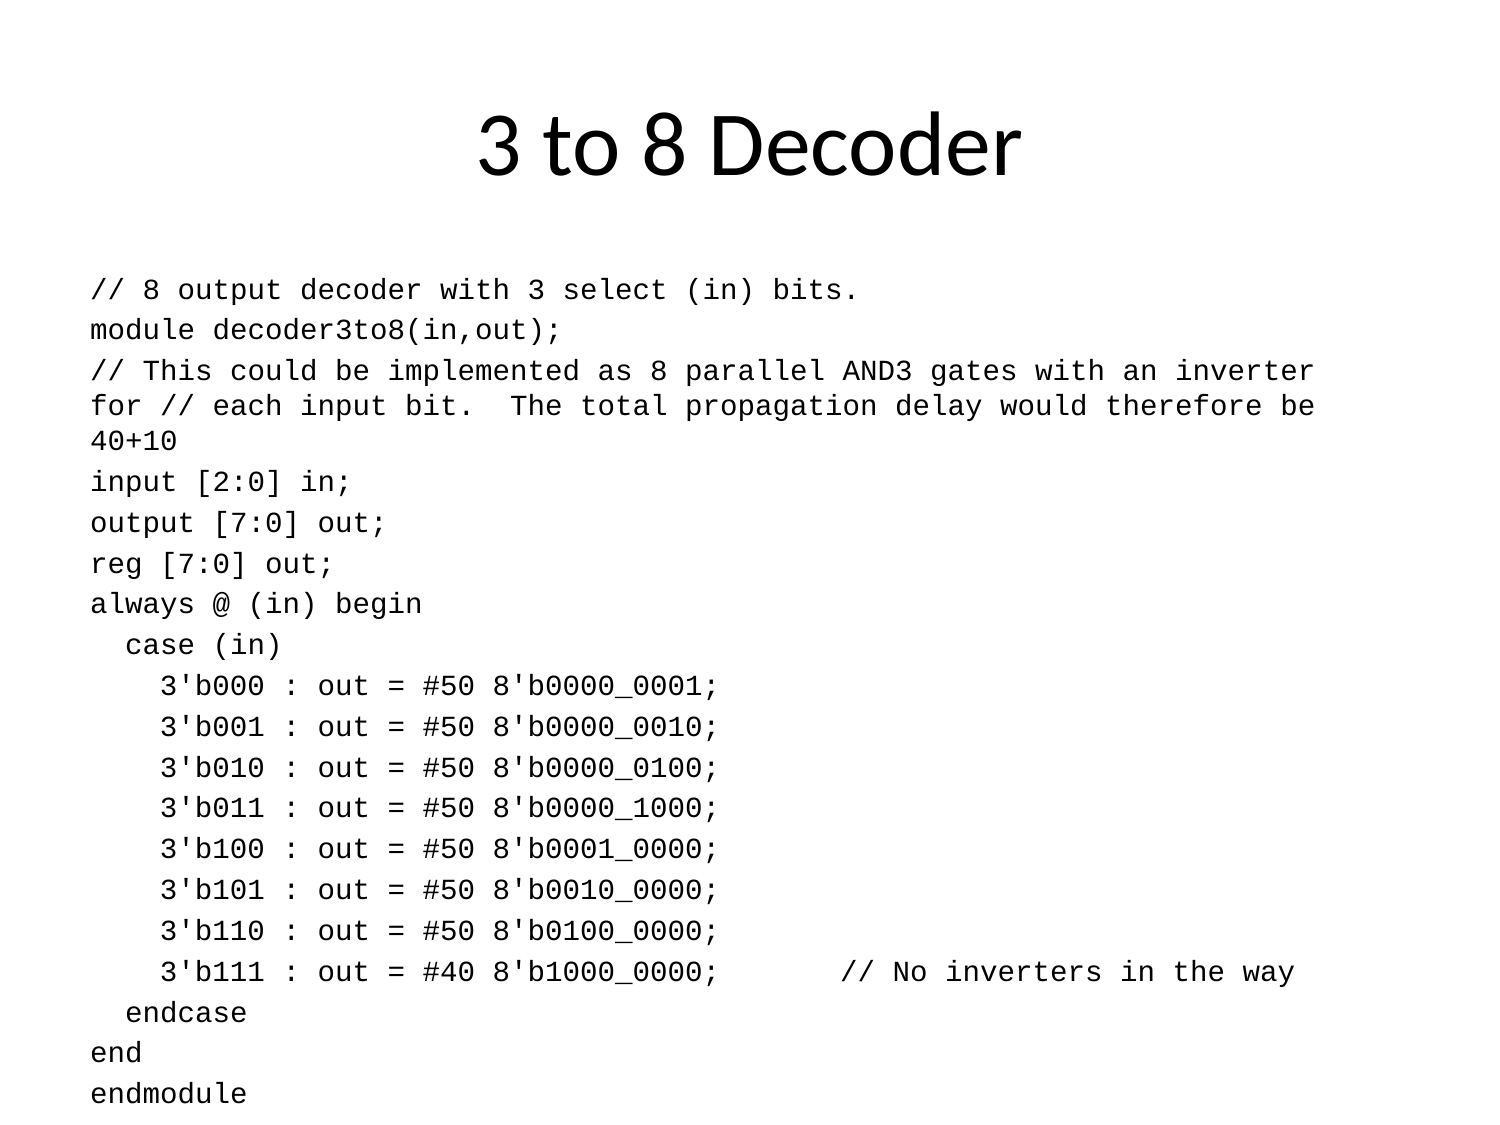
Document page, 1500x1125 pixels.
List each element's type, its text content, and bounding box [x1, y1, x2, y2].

list // 8 output decoder with 3 select (in) bits. module decoder3to8(in,out); // This could be implemented as 8 parallel AND3 gates with an inverter for // each input bit. The total propagation delay would therefore be 40+10 input [2:0] in; output [7:0] out; reg [7:0] out; always @ (in) begin case (in) 3'b000 : out = #50 8'b0000_0001; 3'b001 : out = #50 8'b0000_0010; 3'b010 : out = #50 8'b0000_0100; 3'b011 : out = #50 8'b0000_1000; 3'b100 : out = #50 8'b0001_0000; 3'b101 : out = #50 8'b0010_0000; 3'b110 : out = #50 8'b0100_0000; 3'b111 : out = #40 8'b1000_0000; // No inverters in the way endcase end endmodule [75, 262, 1425, 1113]
title 3 to 8 Decoder [75, 45, 1425, 233]
